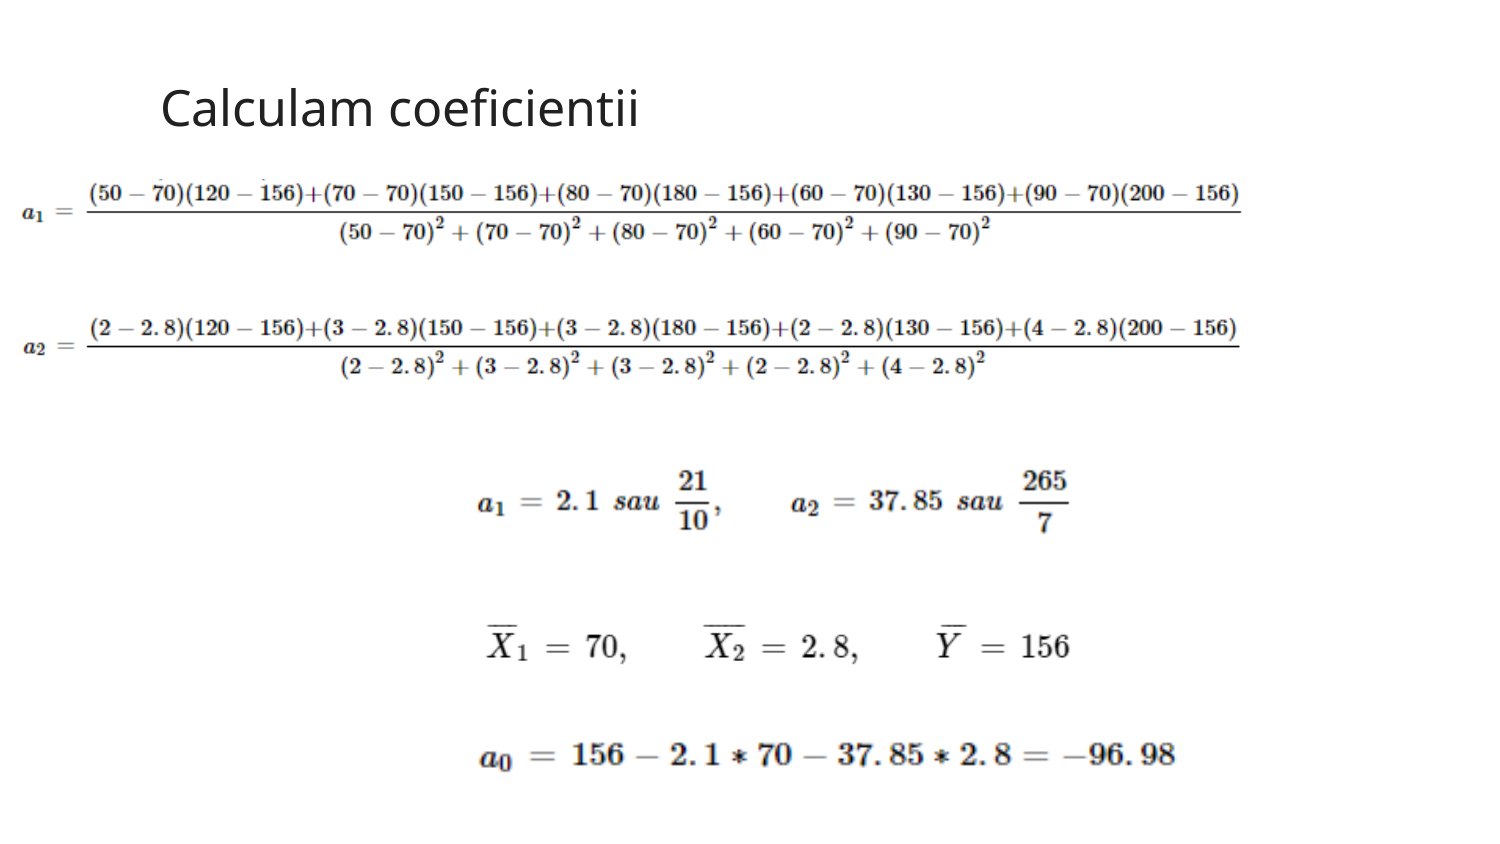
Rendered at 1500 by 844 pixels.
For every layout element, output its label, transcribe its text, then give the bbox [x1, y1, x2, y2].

picture [473, 614, 1087, 674]
picture [15, 178, 1257, 258]
picture [15, 303, 1257, 387]
picture [473, 446, 1114, 557]
picture [473, 728, 1190, 790]
title Calculam coeficientii [51, 62, 750, 152]
